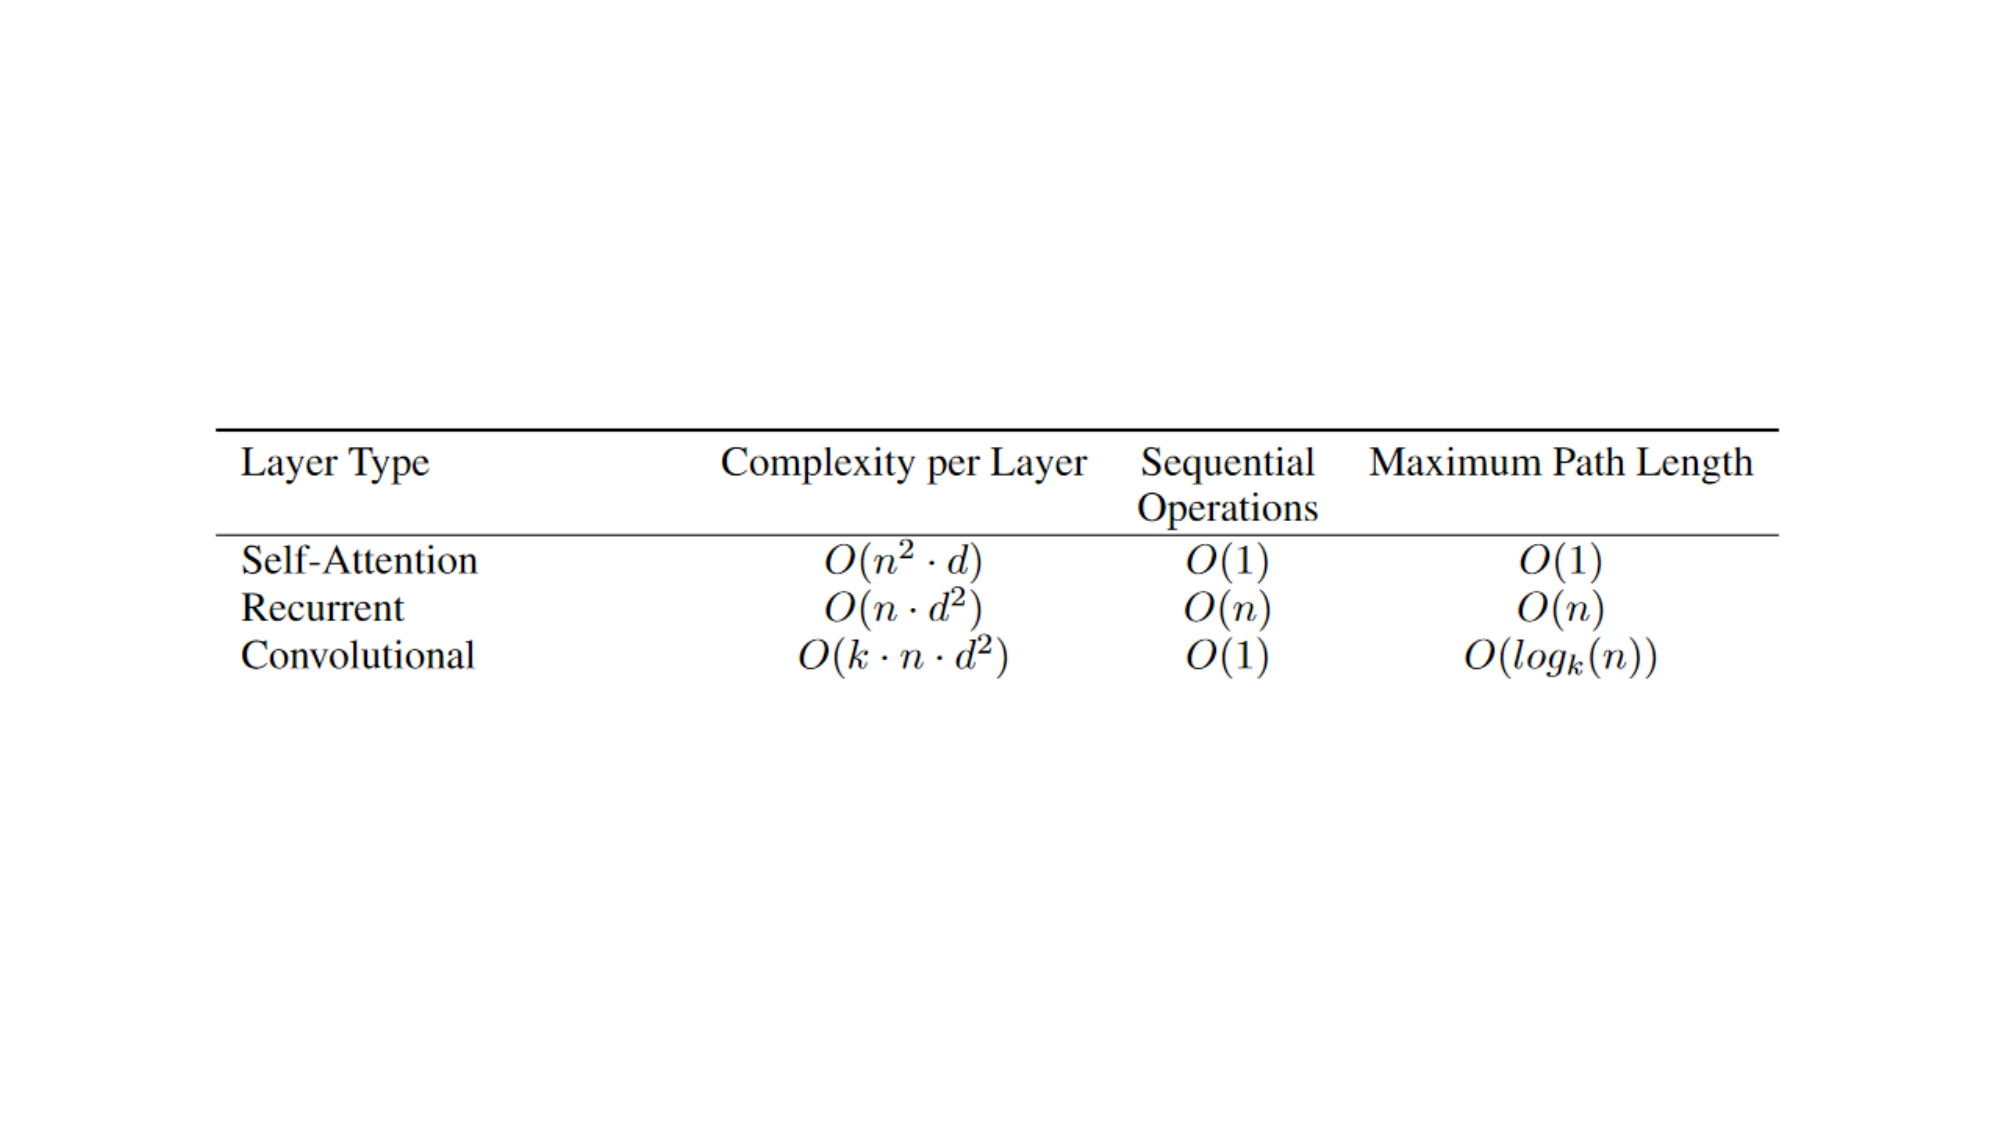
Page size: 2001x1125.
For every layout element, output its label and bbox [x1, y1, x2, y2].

picture [205, 421, 1795, 683]
